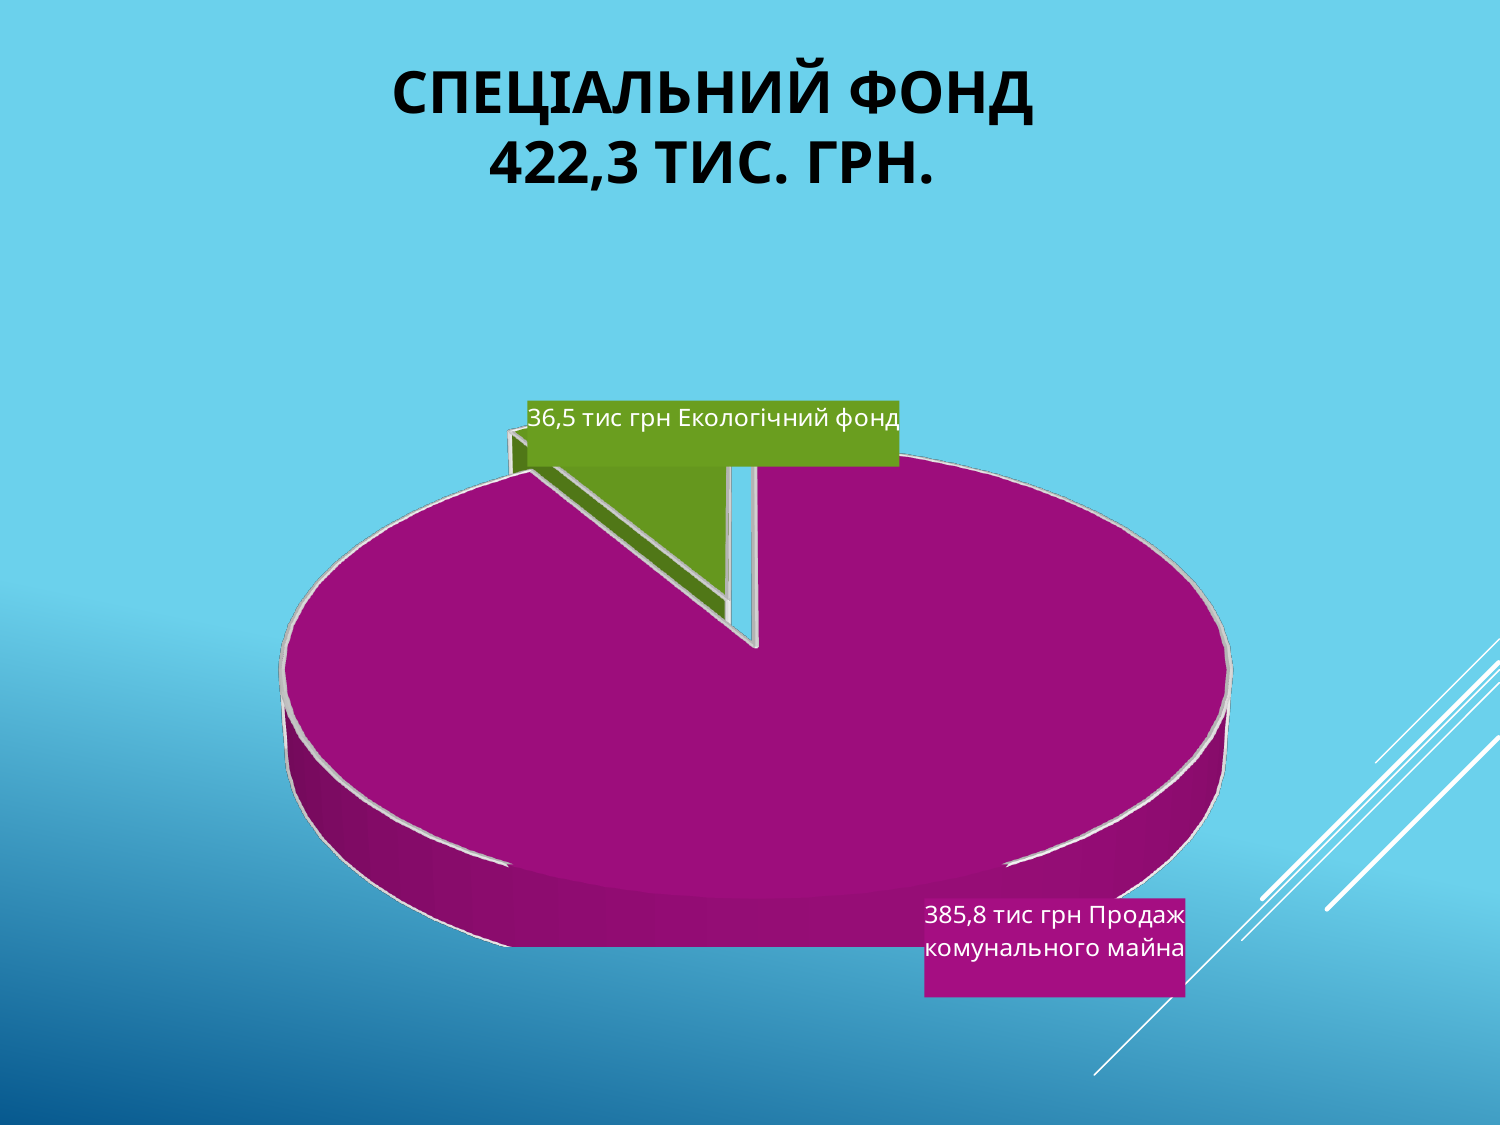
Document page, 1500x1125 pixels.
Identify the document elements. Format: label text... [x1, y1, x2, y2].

title Спеціальний фонд 422,3 тис. грн. [76, 19, 1349, 232]
chart [123, 231, 1377, 1071]
